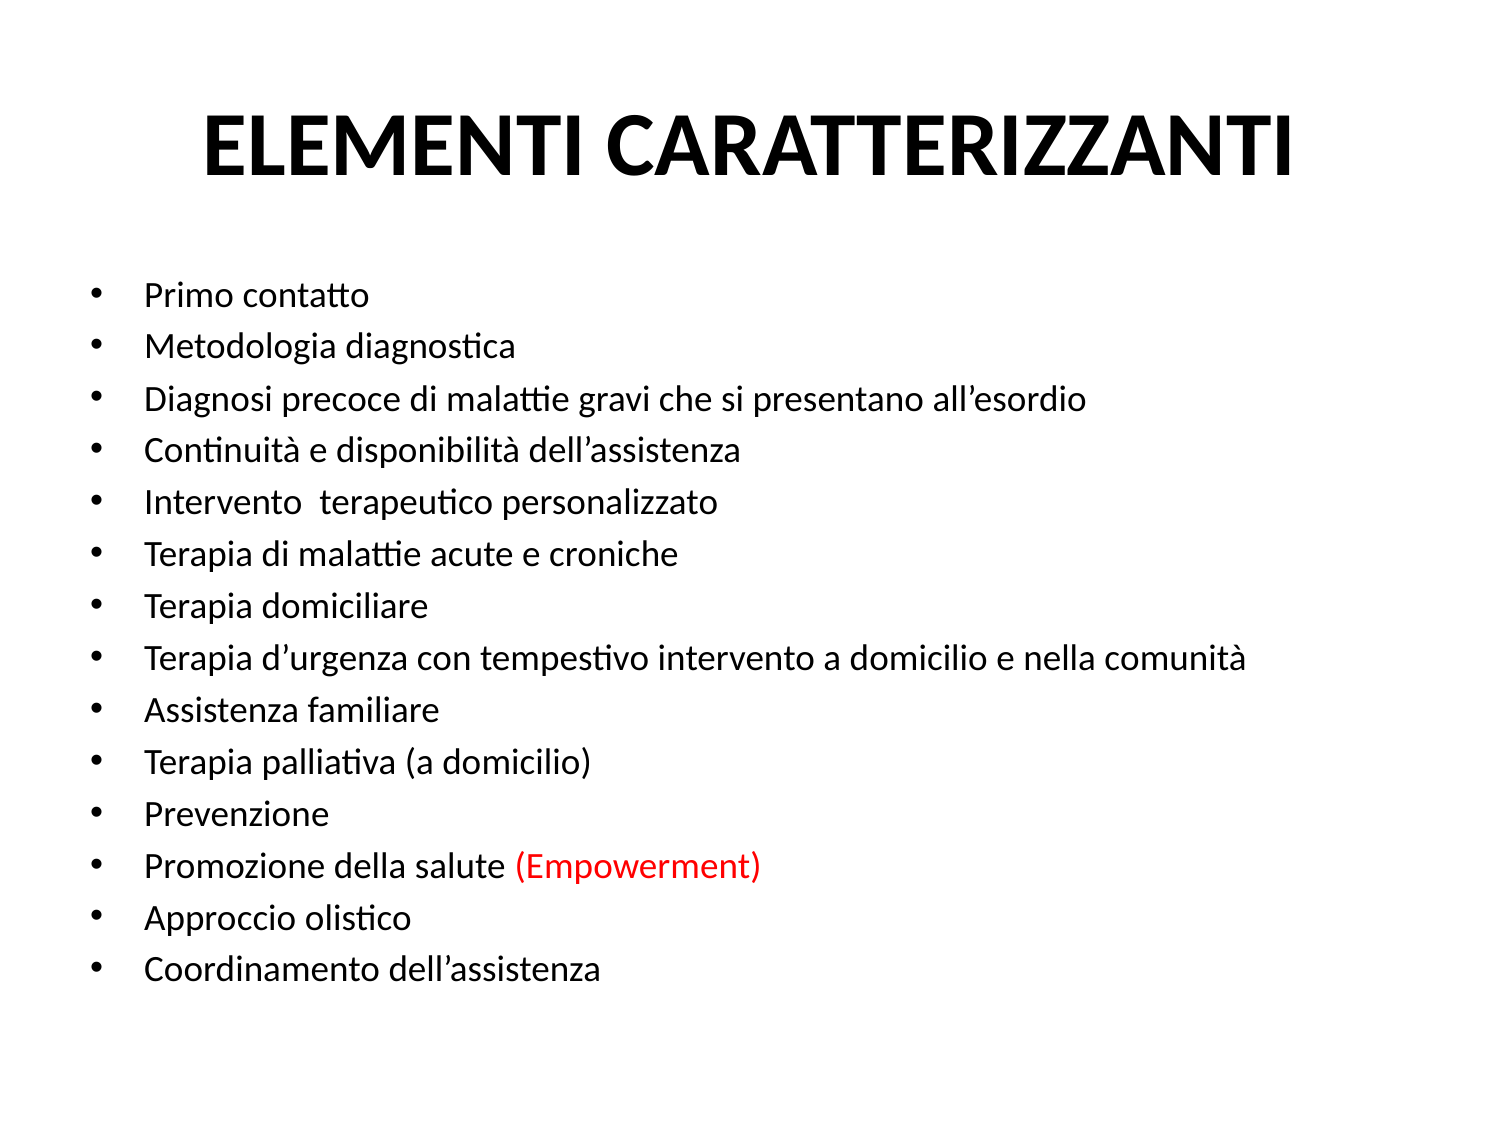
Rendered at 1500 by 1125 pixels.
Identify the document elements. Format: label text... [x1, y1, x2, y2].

title ELEMENTI CARATTERIZZANTI [75, 45, 1425, 233]
list Primo contatto Metodologia diagnostica Diagnosi precoce di malattie gravi che si presentano all’esordio Continuità e disponibilità dell’assistenza Intervento terapeutico personalizzato Terapia di malattie acute e croniche Terapia domiciliare Terapia d’urgenza con tempestivo intervento a domicilio e nella comunità Assistenza familiare Terapia palliativa (a domicilio) Prevenzione Promozione della salute (Empowerment) Approccio olistico Coordinamento dell’assistenza [75, 262, 1425, 1005]
